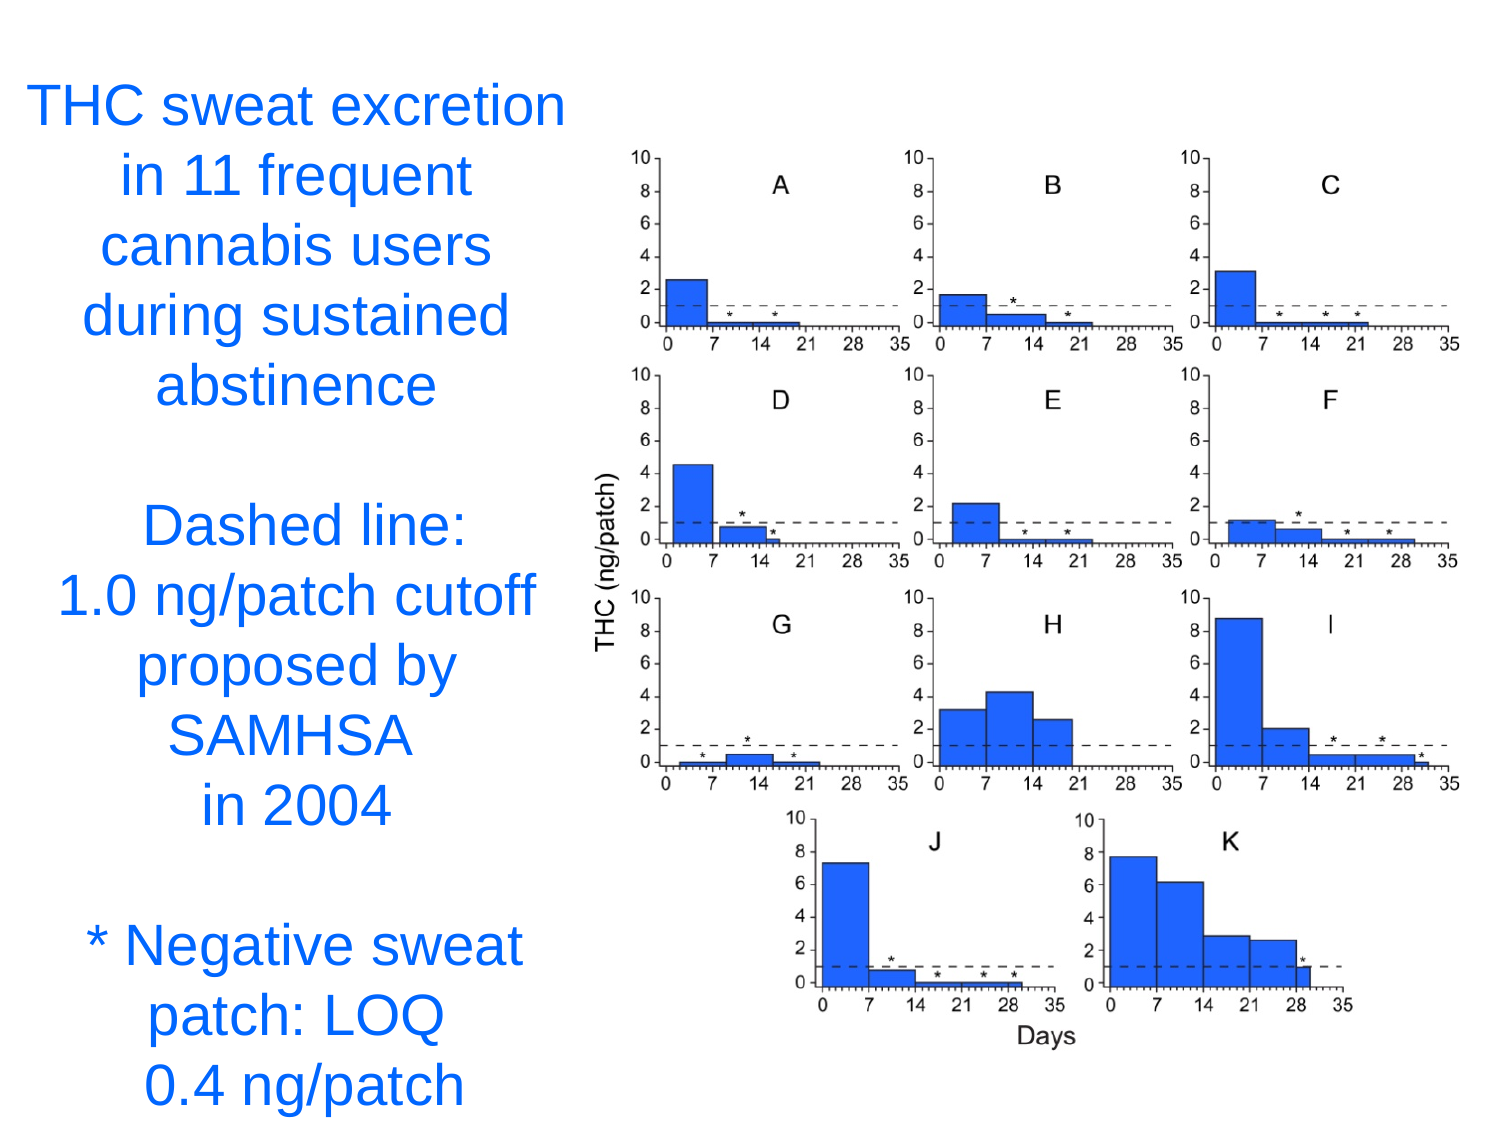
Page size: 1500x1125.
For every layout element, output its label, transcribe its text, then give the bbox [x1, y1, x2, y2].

picture [591, 147, 1460, 1053]
text_box THC sweat excretion in 11 frequent cannabis users during sustained abstinence Dashed line: 1.0 ng/patch cutoff proposed by SAMHSA in 2004 * Negative sweat patch: LOQ 0.4 ng/patch [23, 0, 571, 1115]
